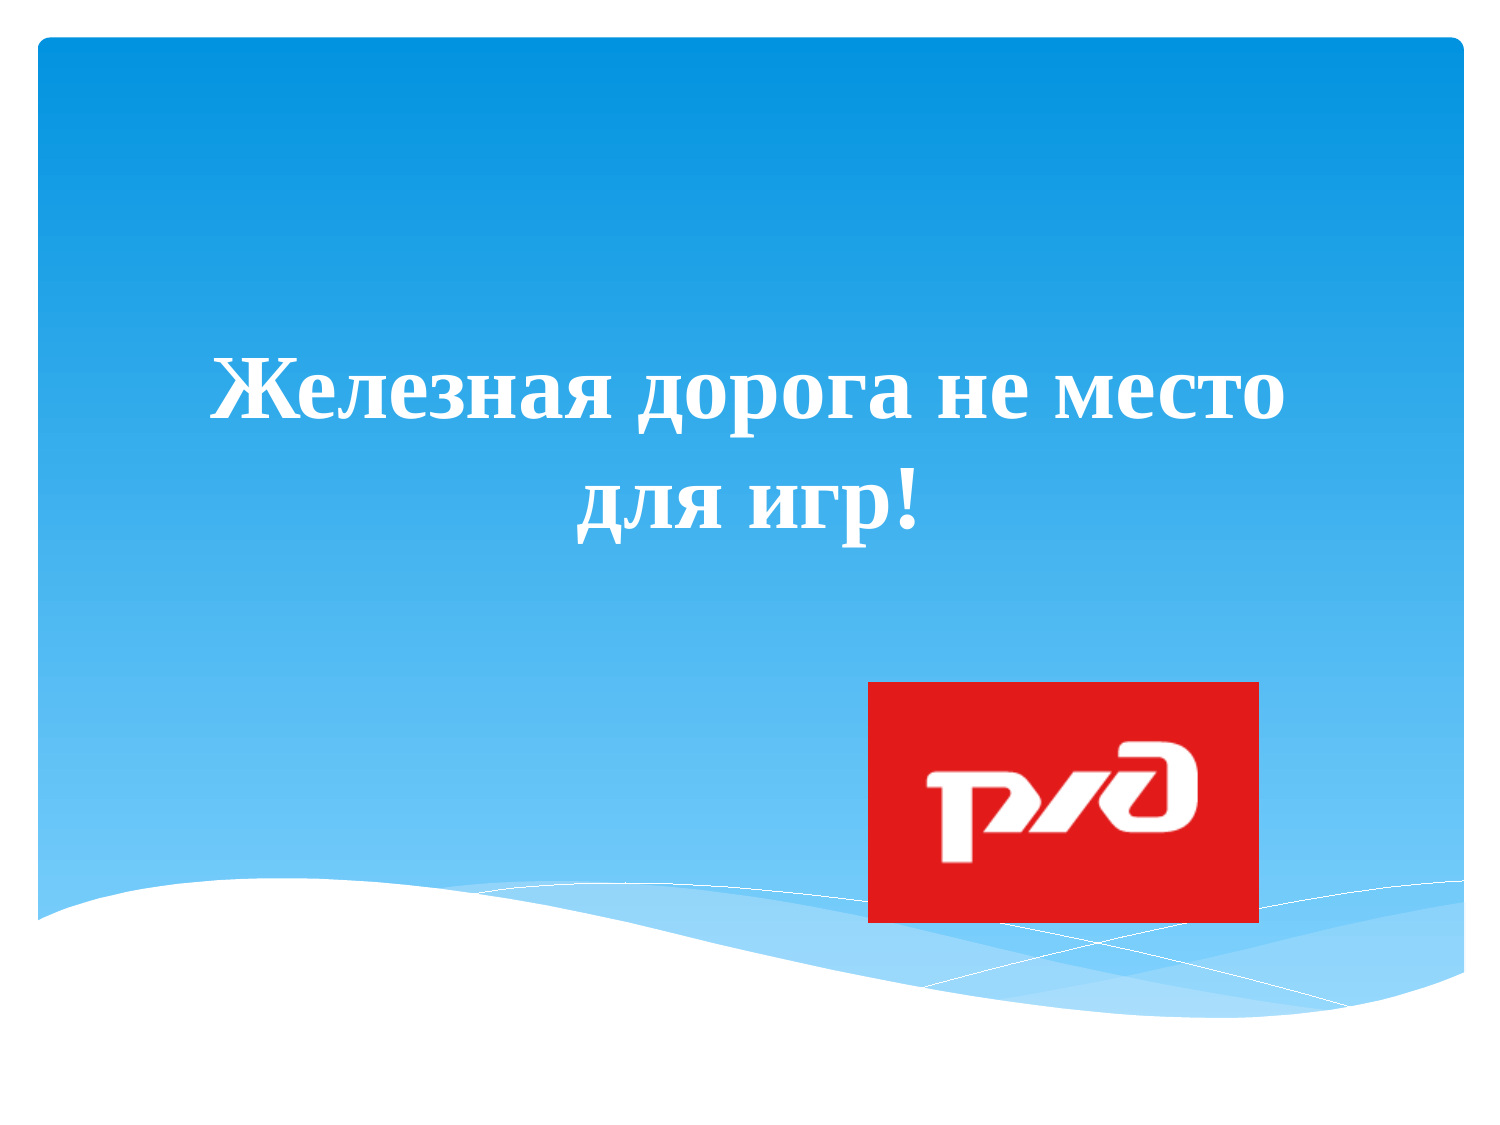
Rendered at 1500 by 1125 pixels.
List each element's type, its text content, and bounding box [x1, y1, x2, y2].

title Железная дорога не место для игр! [112, 262, 1388, 555]
picture [867, 681, 1259, 923]
